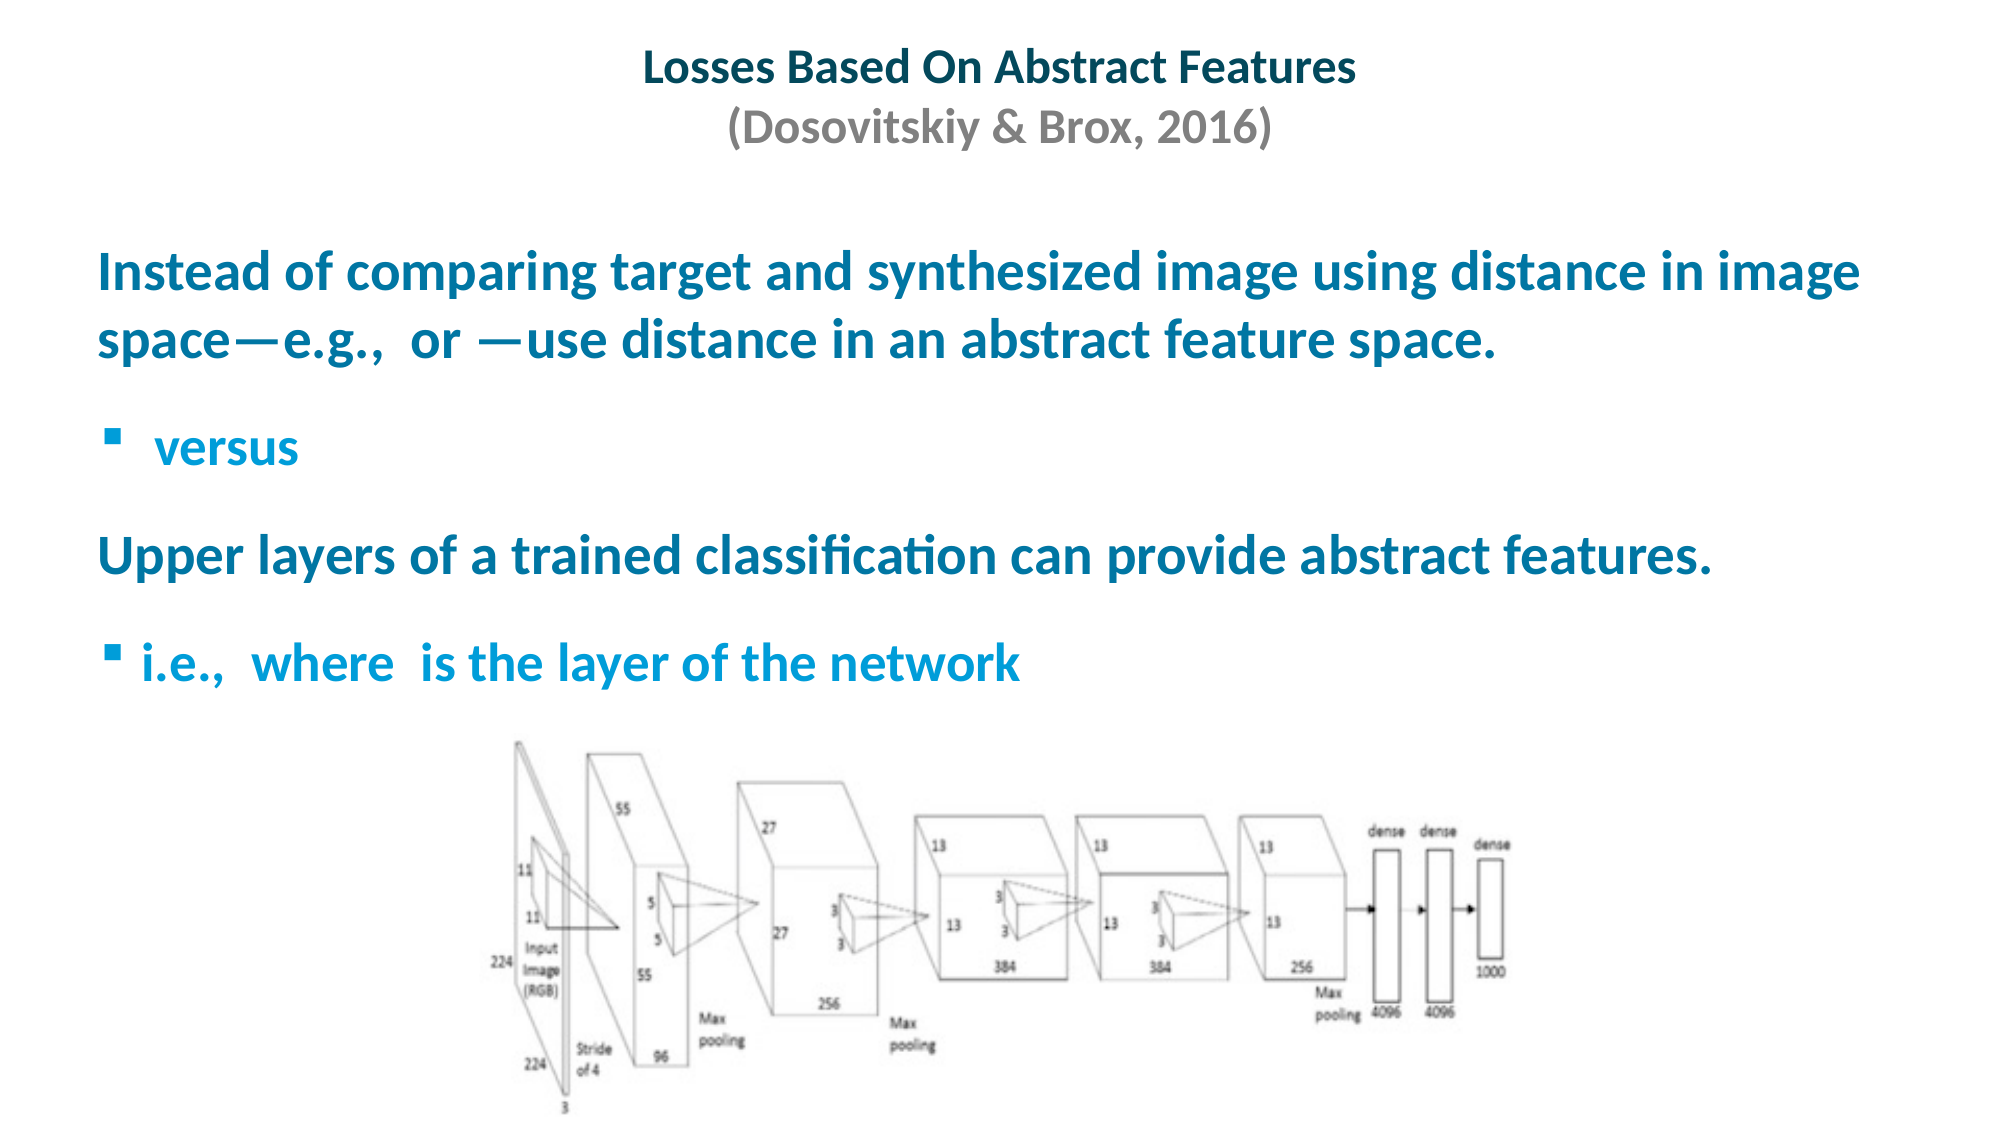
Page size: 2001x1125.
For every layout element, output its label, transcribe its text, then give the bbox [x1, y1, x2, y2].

title Losses Based On Abstract Features (Dosovitskiy & Brox, 2016) [99, 24, 1900, 163]
picture [478, 733, 1522, 1125]
